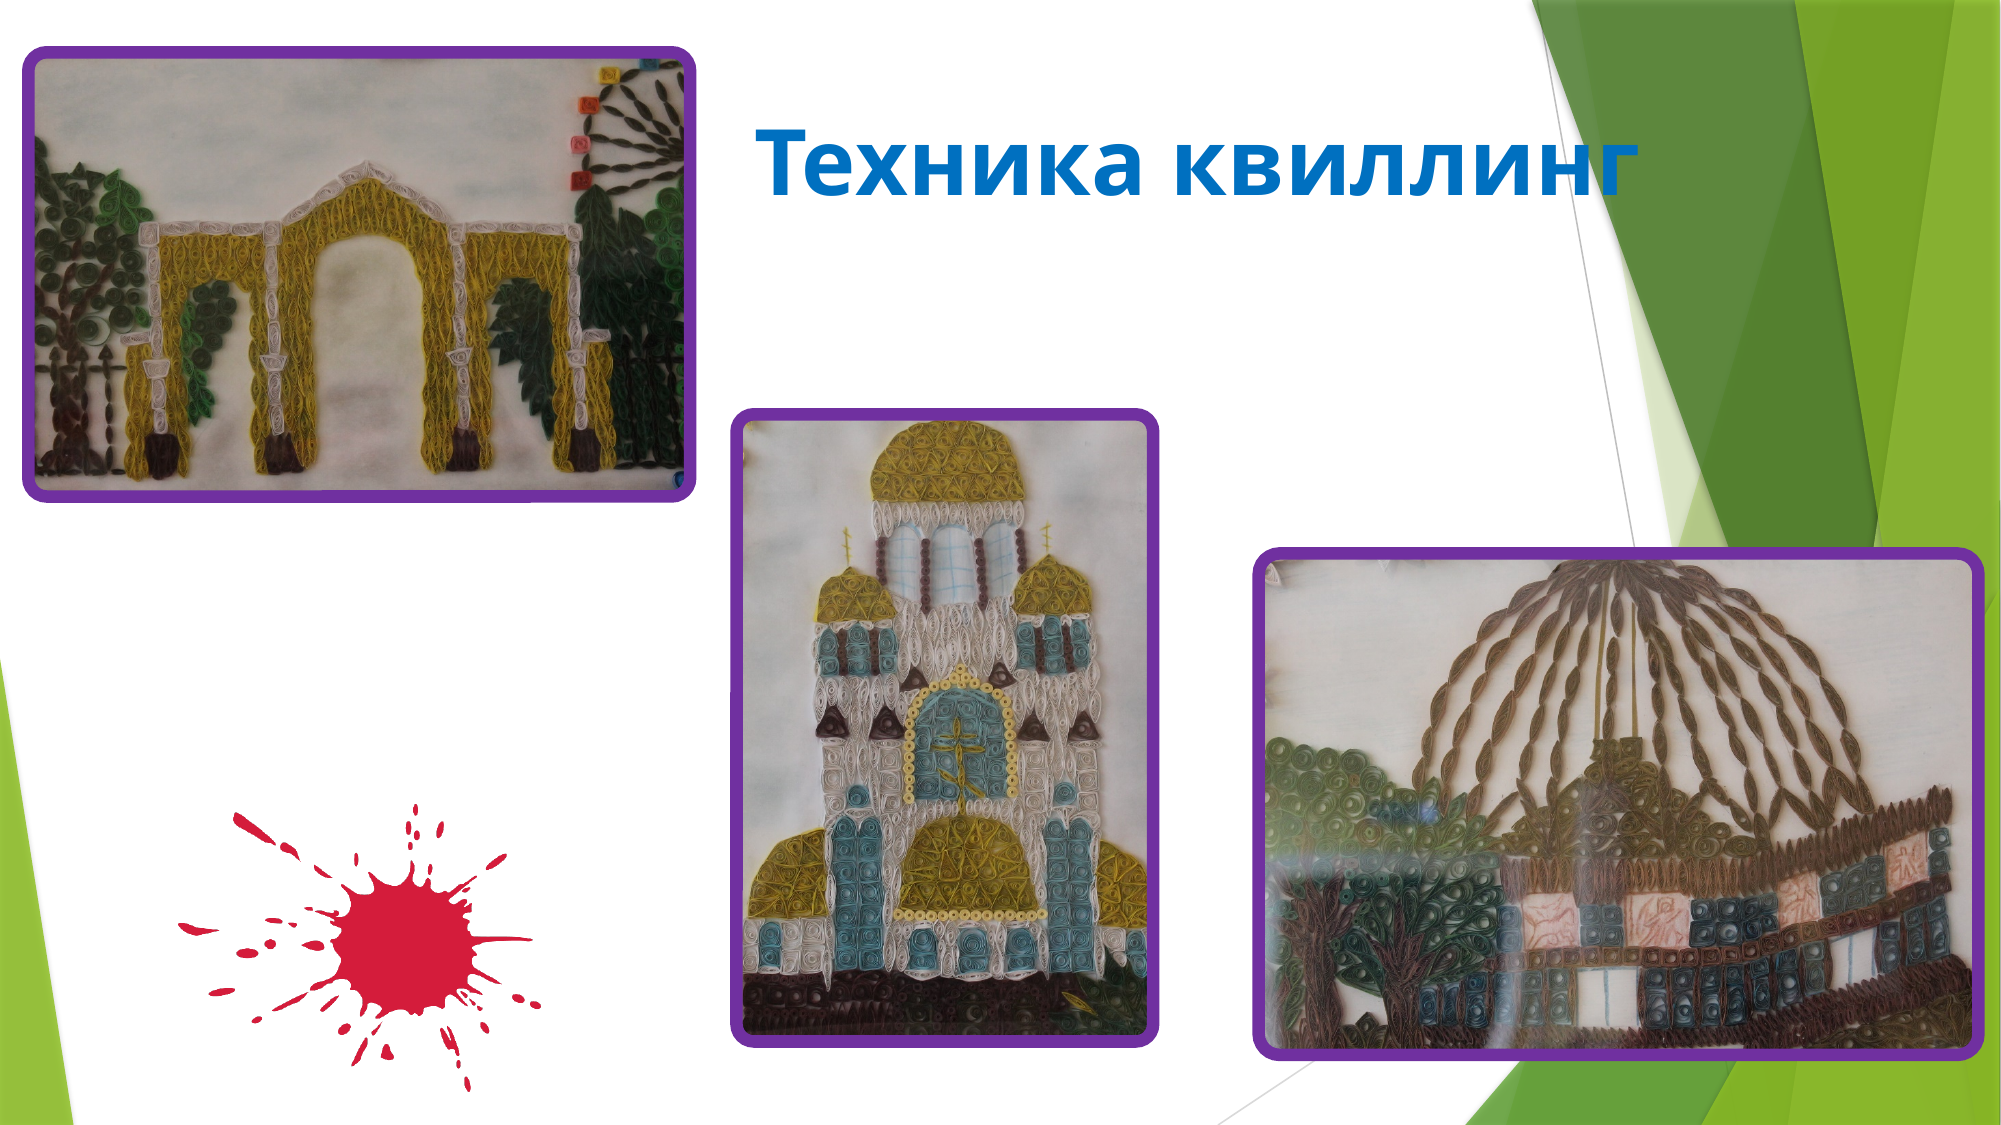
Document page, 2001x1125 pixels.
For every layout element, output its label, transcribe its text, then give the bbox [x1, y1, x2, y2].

picture [27, 51, 691, 498]
picture [1258, 552, 1979, 1056]
text_box Техника квиллинг [739, 96, 1656, 222]
picture [736, 413, 1154, 1042]
picture [178, 803, 541, 1093]
